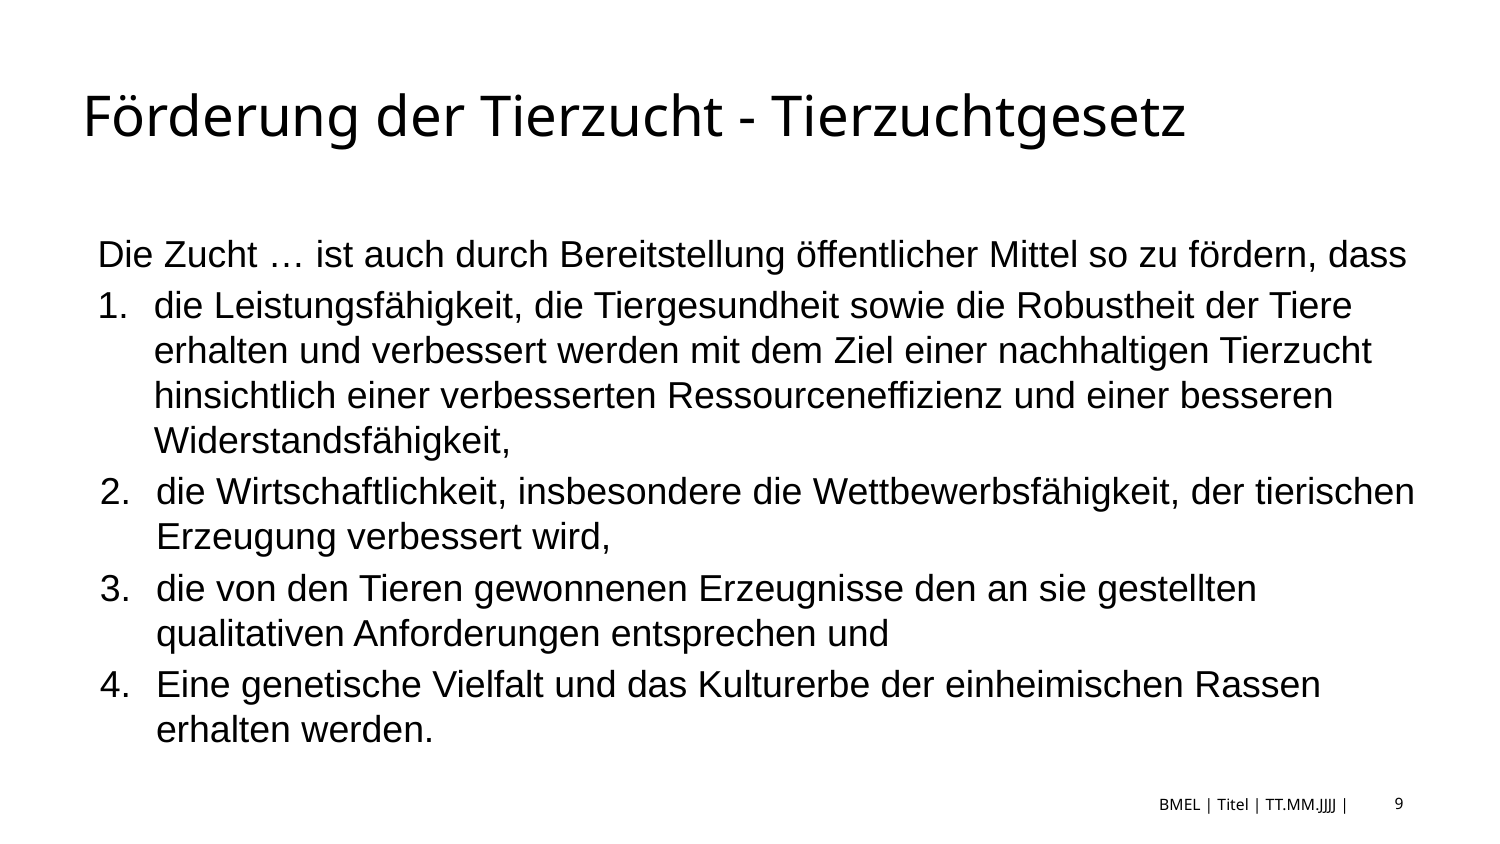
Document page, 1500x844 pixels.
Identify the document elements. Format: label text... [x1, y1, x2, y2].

footer BMEL | Titel | TT.MM.JJJJ | [454, 795, 1365, 815]
list Die Zucht … ist auch durch Bereitstellung öffentlicher Mittel so zu fördern, dass die Leistungsfähigkeit, die Tiergesundheit sowie die Robustheit der Tiere erhalten und verbessert werden mit dem Ziel einer nachhaltigen Tierzucht hinsichtlich einer verbesserten Ressourceneffizienz und einer besseren Widerstandsfähigkeit, die Wirtschaftlichkeit, insbesondere die Wettbewerbsfähigkeit, der tierischen Erzeugung verbessert wird, die von den Tieren gewonnenen Erzeugnisse den an sie gestellten qualitativen Anforderungen entsprechen und Eine genetische Vielfalt und das Kulturerbe der einheimischen Rassen erhalten werden. [82, 222, 1459, 758]
title Förderung der Tierzucht - Tierzuchtgesetz [82, 79, 1418, 210]
slide_number 9 [1379, 795, 1451, 815]
